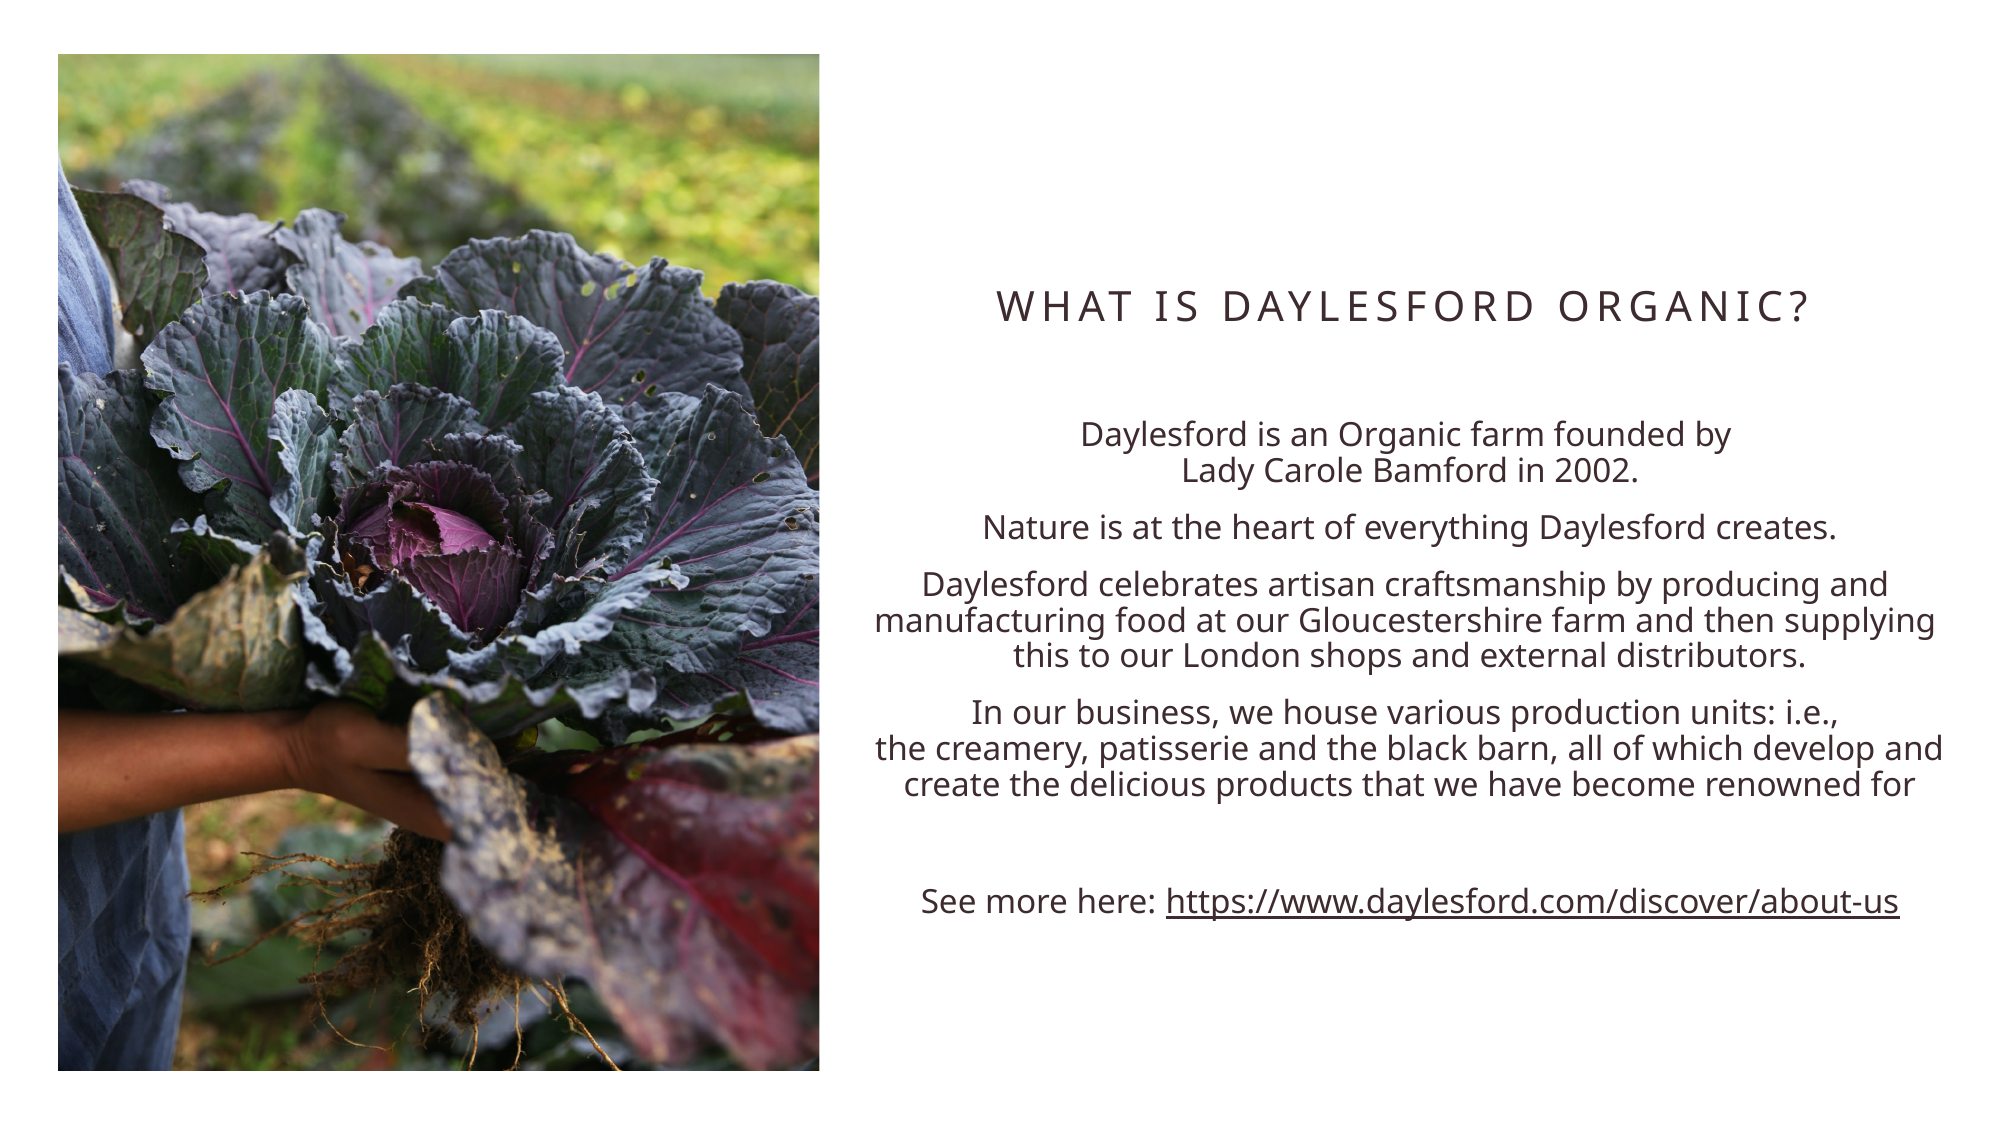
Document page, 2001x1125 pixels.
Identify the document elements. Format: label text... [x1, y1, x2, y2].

text_box Daylesford is an Organic farm founded by Lady Carole Bamford in 2002. Nature is at the heart of everything Daylesford creates. Daylesford celebrates artisan craftsmanship by producing and manufacturing food at our Gloucestershire farm and then supplying this to our London shops and external distributors. In our business, we house various production units: i.e., the creamery, patisserie and the black barn, all of which develop and create the delicious products that we have become renowned for See more here: https://www.daylesford.com/discover/about-us [820, 410, 2000, 960]
text_box WHAT IS DAYLESFORD ORGANIC? [820, 198, 2000, 410]
picture [58, 54, 820, 1071]
